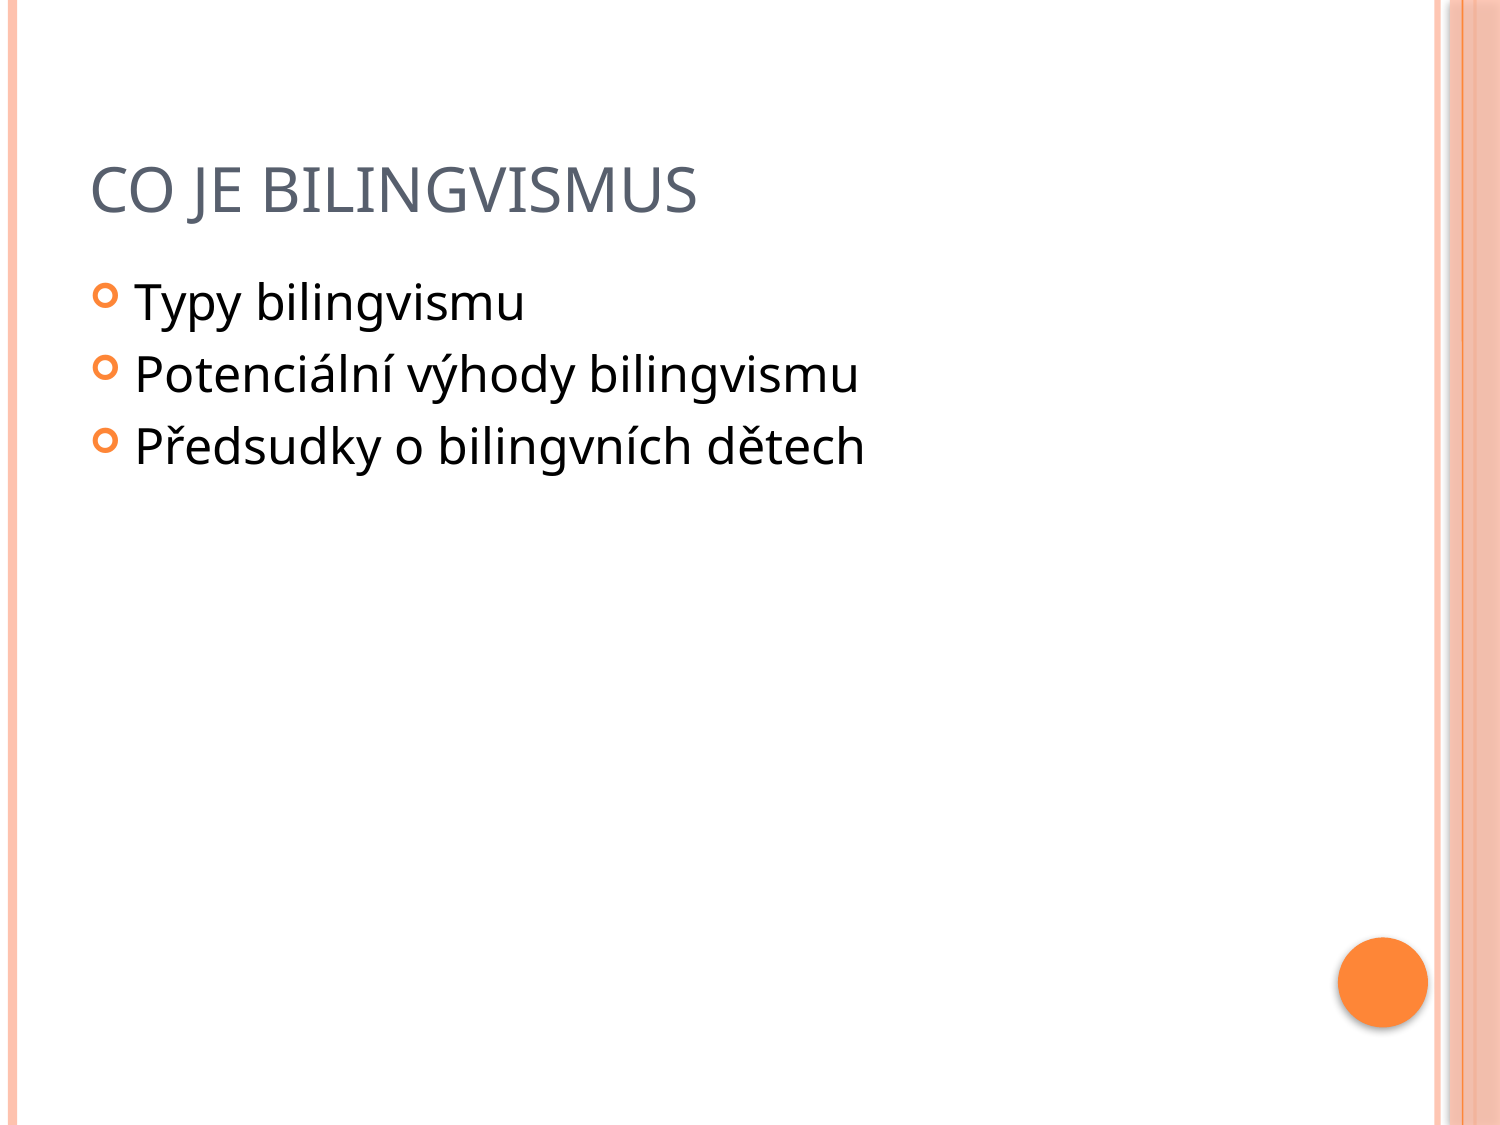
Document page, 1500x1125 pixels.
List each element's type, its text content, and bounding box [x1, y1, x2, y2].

title Co je bilingvismus [75, 45, 1300, 233]
list Typy bilingvismu Potenciální výhody bilingvismu Předsudky o bilingvních dětech [75, 262, 1300, 1062]
